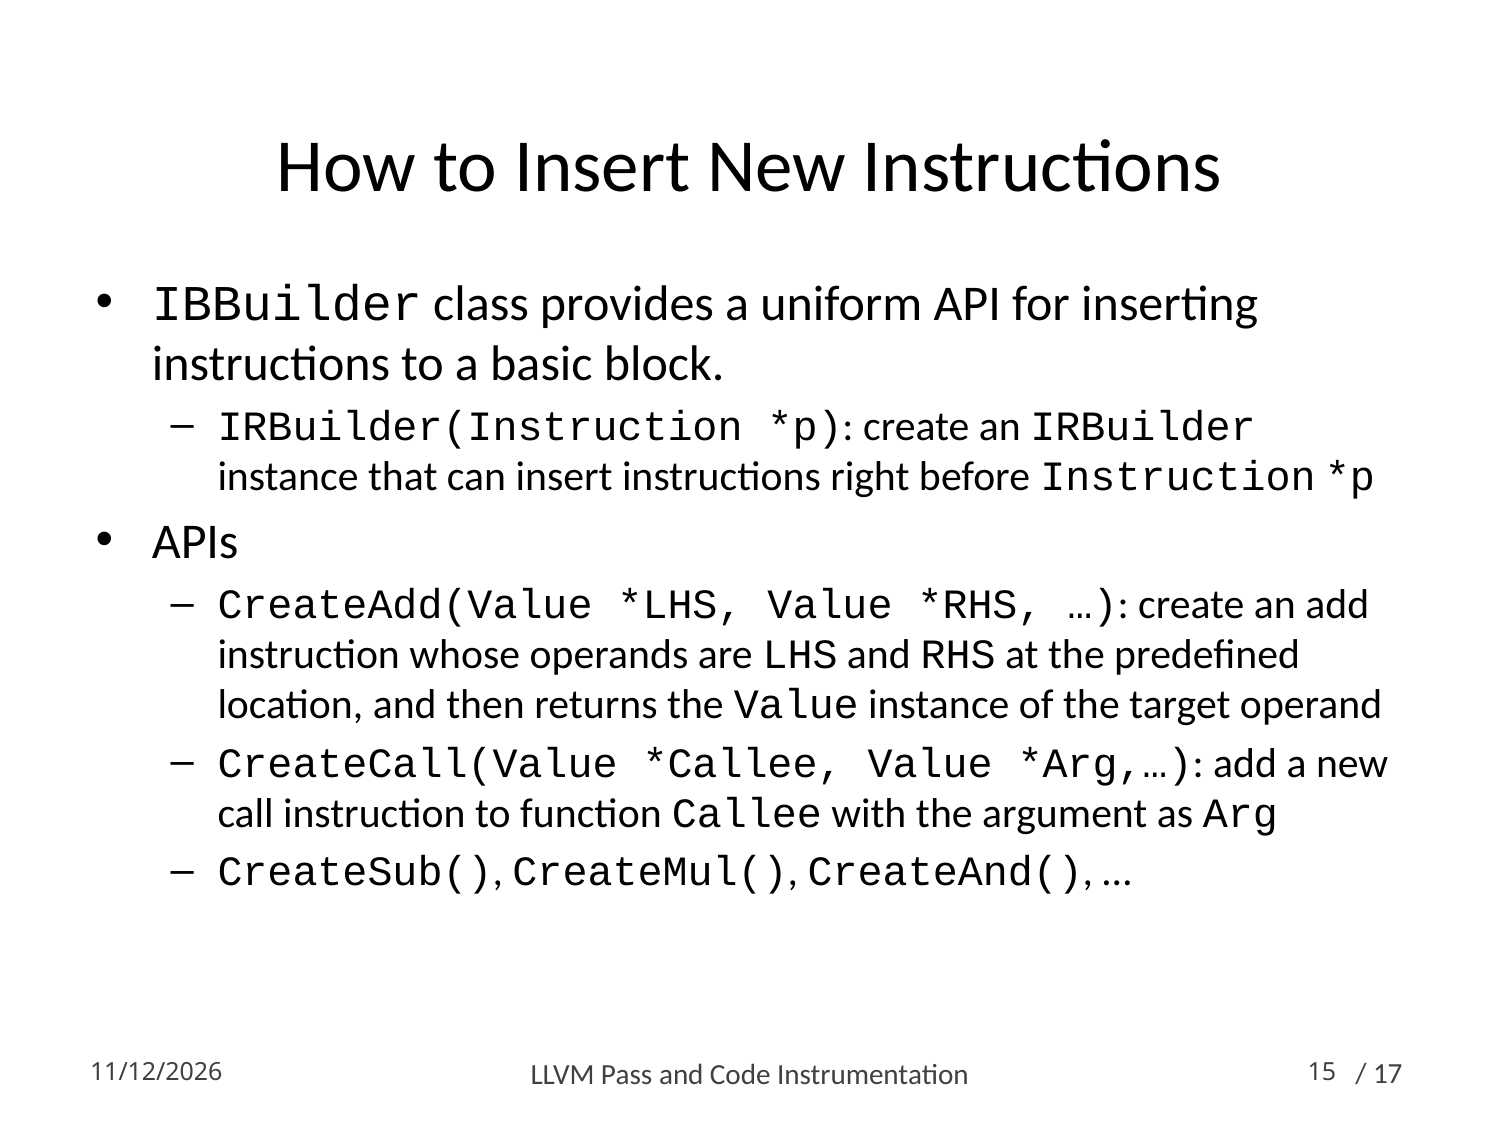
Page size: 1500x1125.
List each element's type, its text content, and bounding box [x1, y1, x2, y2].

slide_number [75, 1042, 240, 1103]
list IBBuilder class provides a uniform API for inserting instructions to a basic block. IRBuilder(Instruction *p): create an IRBuilder instance that can insert instructions right before Instruction *p APIs CreateAdd(Value *LHS, Value *RHS, …): create an add instruction whose operands are LHS and RHS at the predefined location, and then returns the Value instance of the target operand CreateCall(Value *Callee, Value *Arg,…): add a new call instruction to function Callee with the argument as Arg CreateSub(), CreateMul(), CreateAnd(), … [80, 262, 1418, 1005]
footer LLVM Pass and Code Instrumentation [240, 1042, 1260, 1103]
title How to Insert New Instructions [75, 67, 1425, 256]
slide_number 15 [1281, 1042, 1352, 1103]
